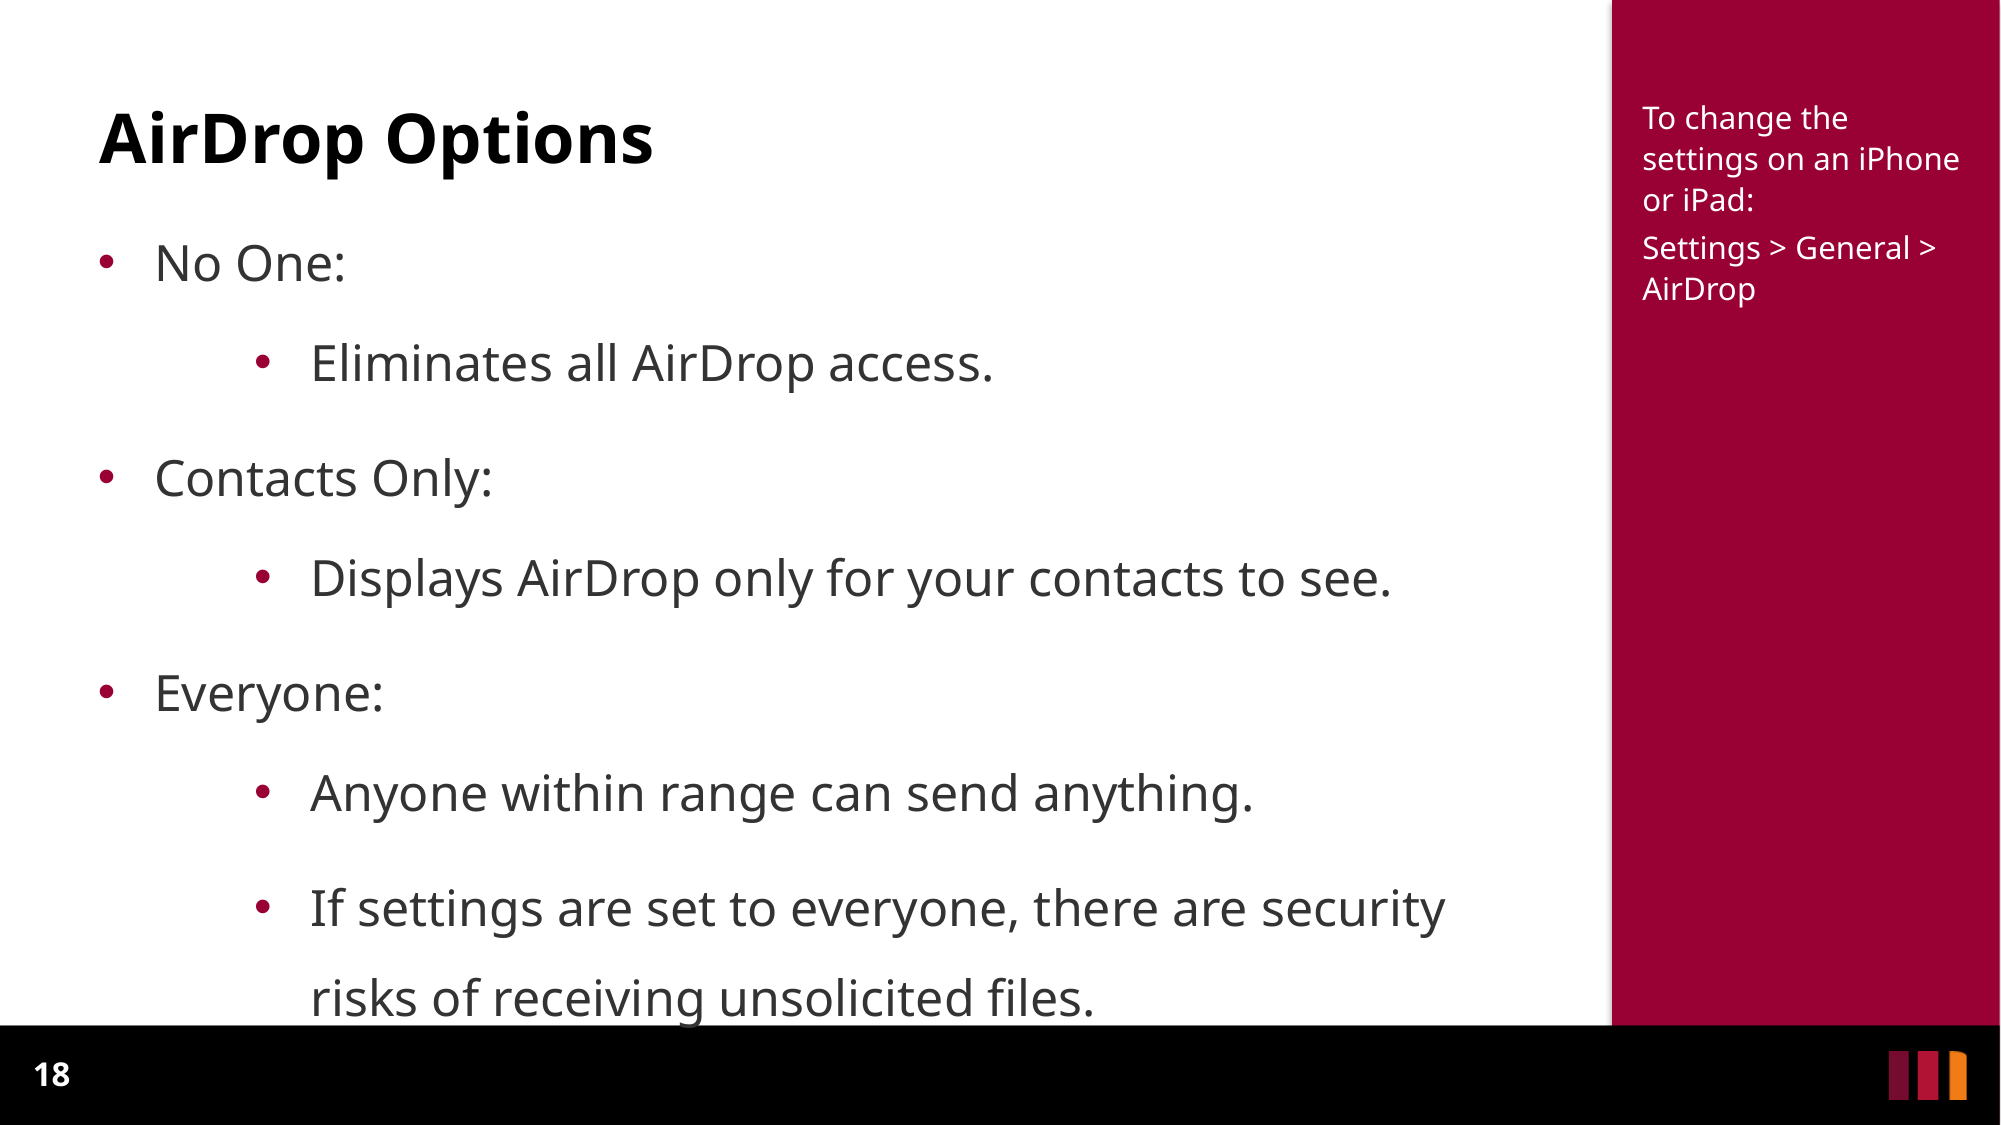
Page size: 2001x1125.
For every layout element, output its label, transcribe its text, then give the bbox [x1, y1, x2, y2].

slide_number 18 [32, 1045, 98, 1106]
title AirDrop Options [99, 94, 1577, 213]
list No One: Eliminates all AirDrop access. Contacts Only: Displays AirDrop only for your contacts to see. Everyone: Anyone within range can send anything. If settings are set to everyone, there are security risks of receiving unsolicited files. [97, 201, 1527, 924]
list To change the settings on an iPhone or iPad: Settings > General > AirDrop [1642, 94, 1970, 928]
